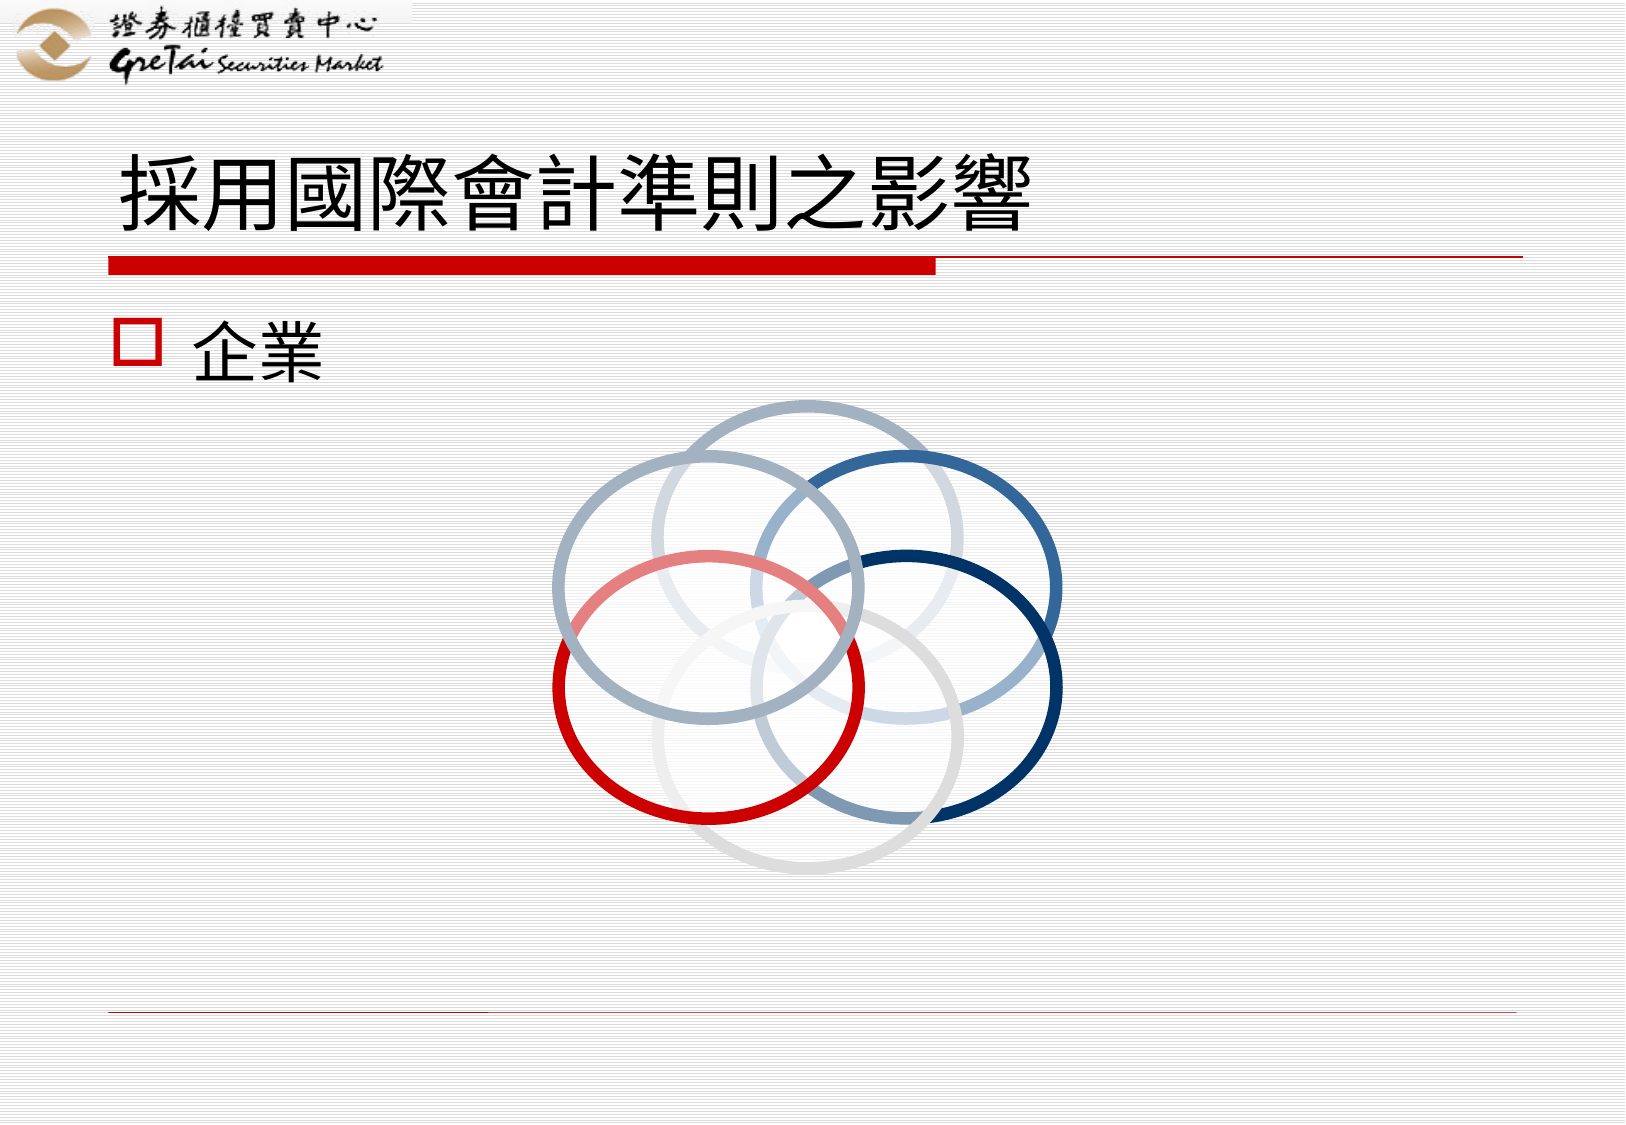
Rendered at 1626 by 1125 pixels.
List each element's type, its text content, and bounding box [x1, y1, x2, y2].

picture [0, 0, 413, 89]
list 企業 [91, 302, 1515, 1003]
title 採用國際會計準則之影響 [101, 49, 1525, 250]
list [121, 287, 1494, 988]
